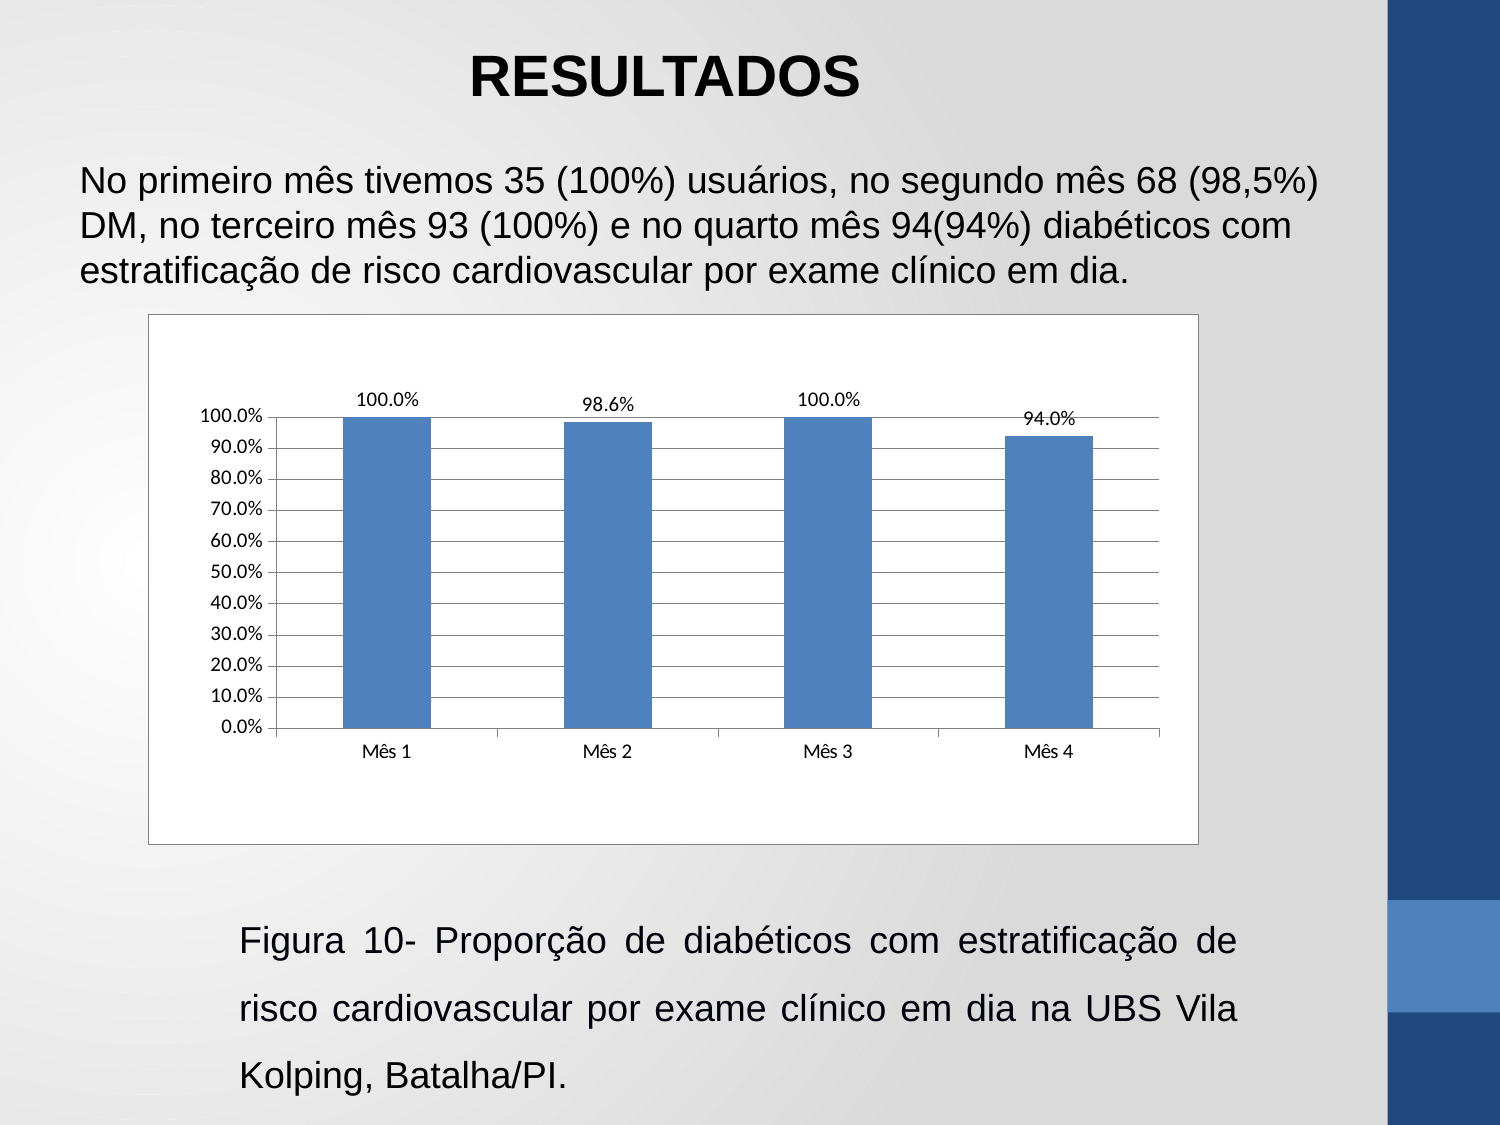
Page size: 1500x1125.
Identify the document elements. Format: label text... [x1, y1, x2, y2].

chart [146, 313, 1200, 846]
text_box Figura 10- Proporção de diabéticos com estratificação de risco cardiovascular por exame clínico em dia na UBS Vila Kolping, Batalha/PI. [76, 886, 1341, 1104]
text_box RESULTADOS [454, 30, 904, 116]
text_box No primeiro mês tivemos 35 (100%) usuários, no segundo mês 68 (98,5%) DM, no terceiro mês 93 (100%) e no quarto mês 94(94%) diabéticos com estratificação de risco cardiovascular por exame clínico em dia. [64, 148, 1341, 299]
